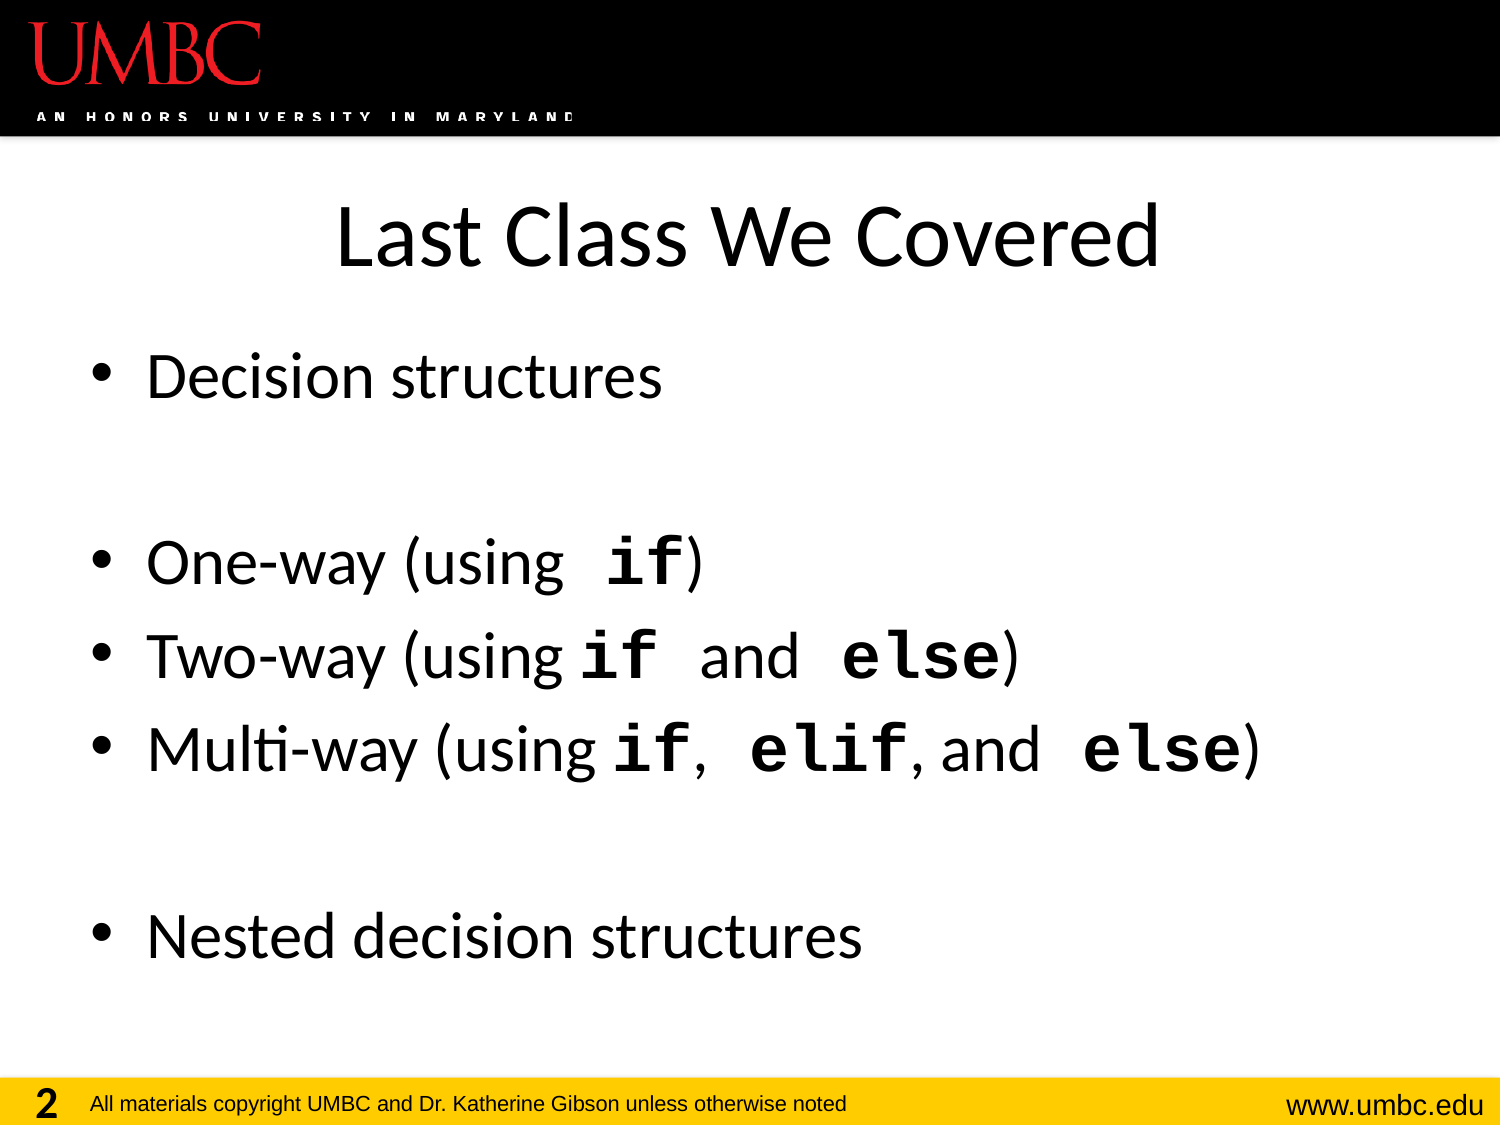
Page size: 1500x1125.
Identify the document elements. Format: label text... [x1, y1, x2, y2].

slide_number 2 [0, 1065, 94, 1125]
list Decision structures One-way (using if) Two-way (using if and else) Multi-way (using if, elif, and else) Nested decision structures [75, 324, 1425, 1066]
title Last Class We Covered [75, 136, 1425, 324]
